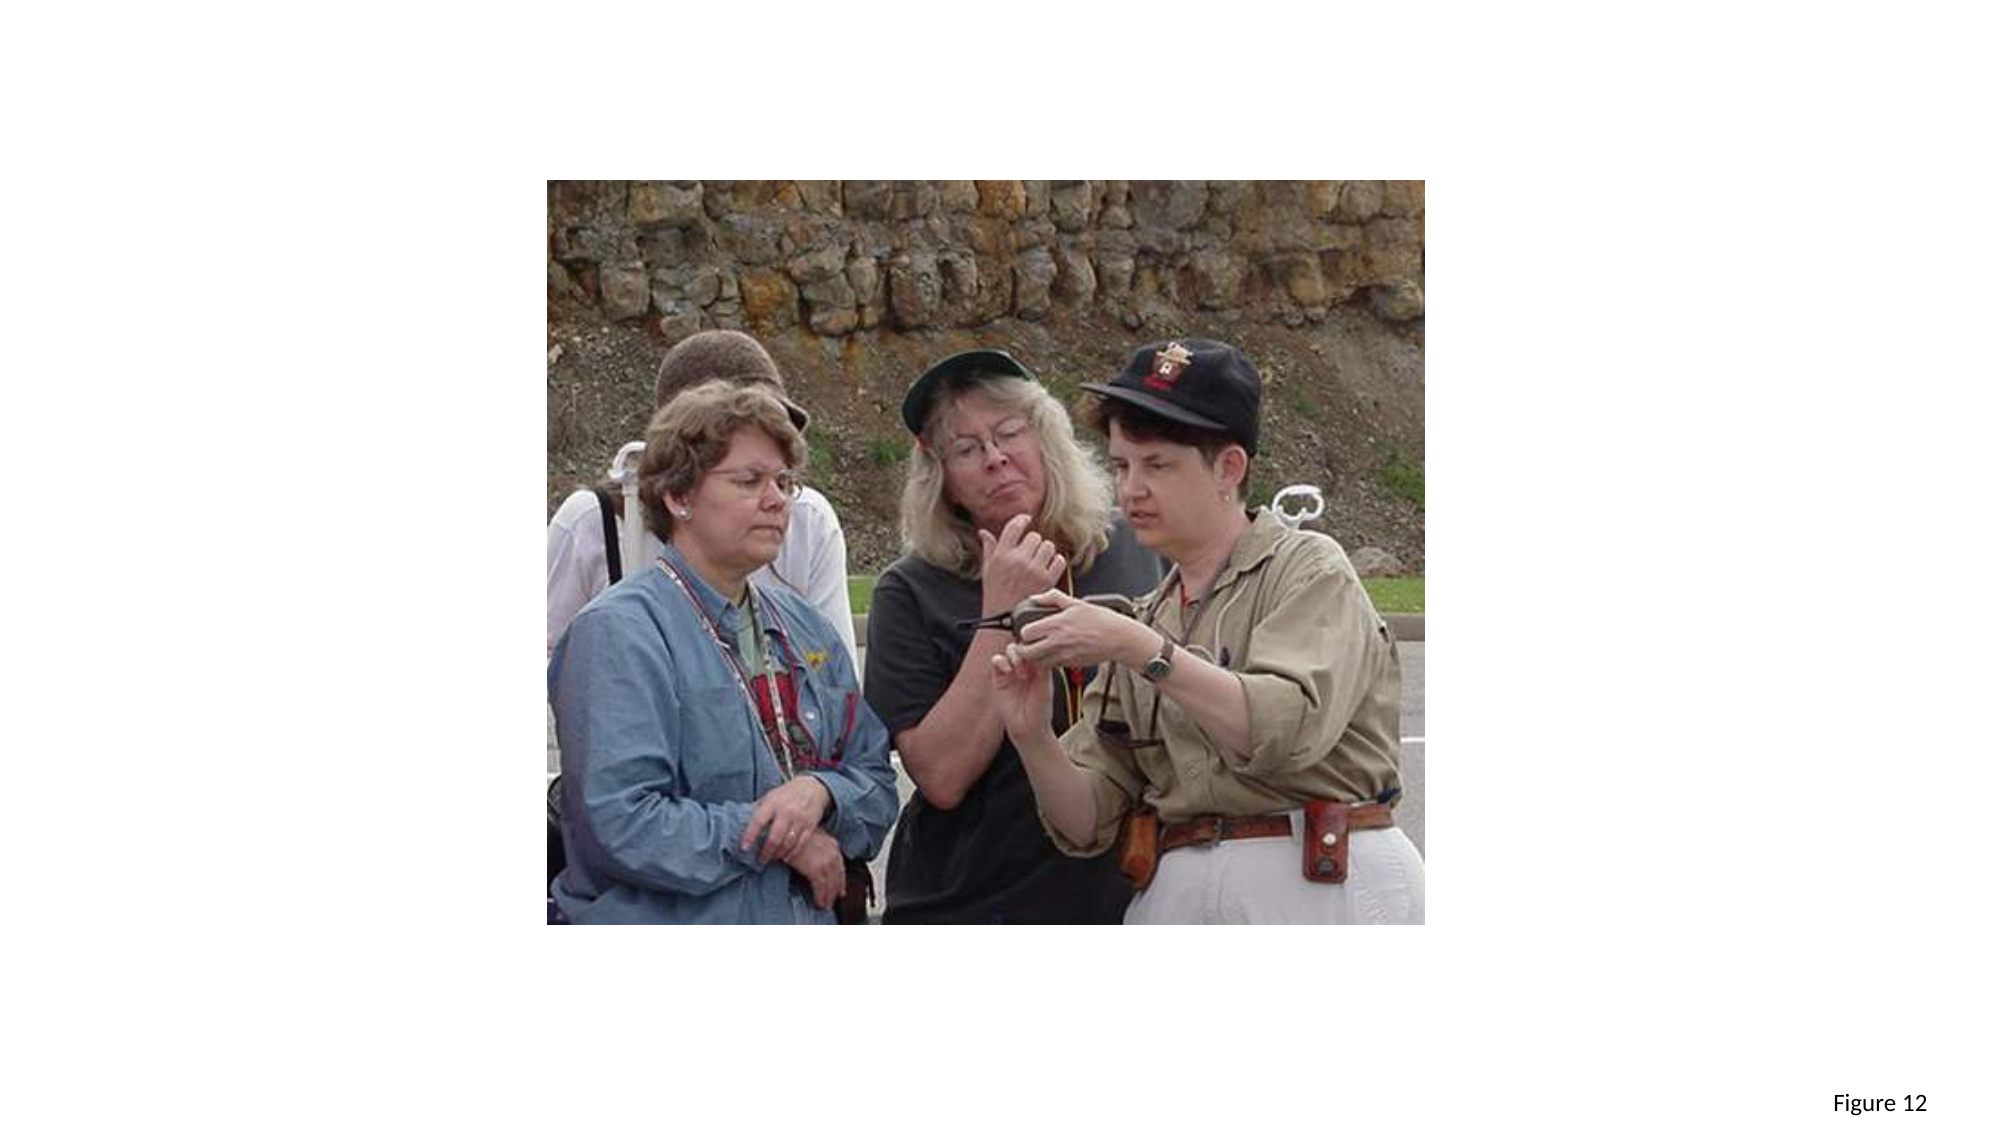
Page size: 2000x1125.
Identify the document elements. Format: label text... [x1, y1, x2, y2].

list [547, 180, 1425, 926]
text_box Figure 12 [1761, 1079, 2000, 1125]
